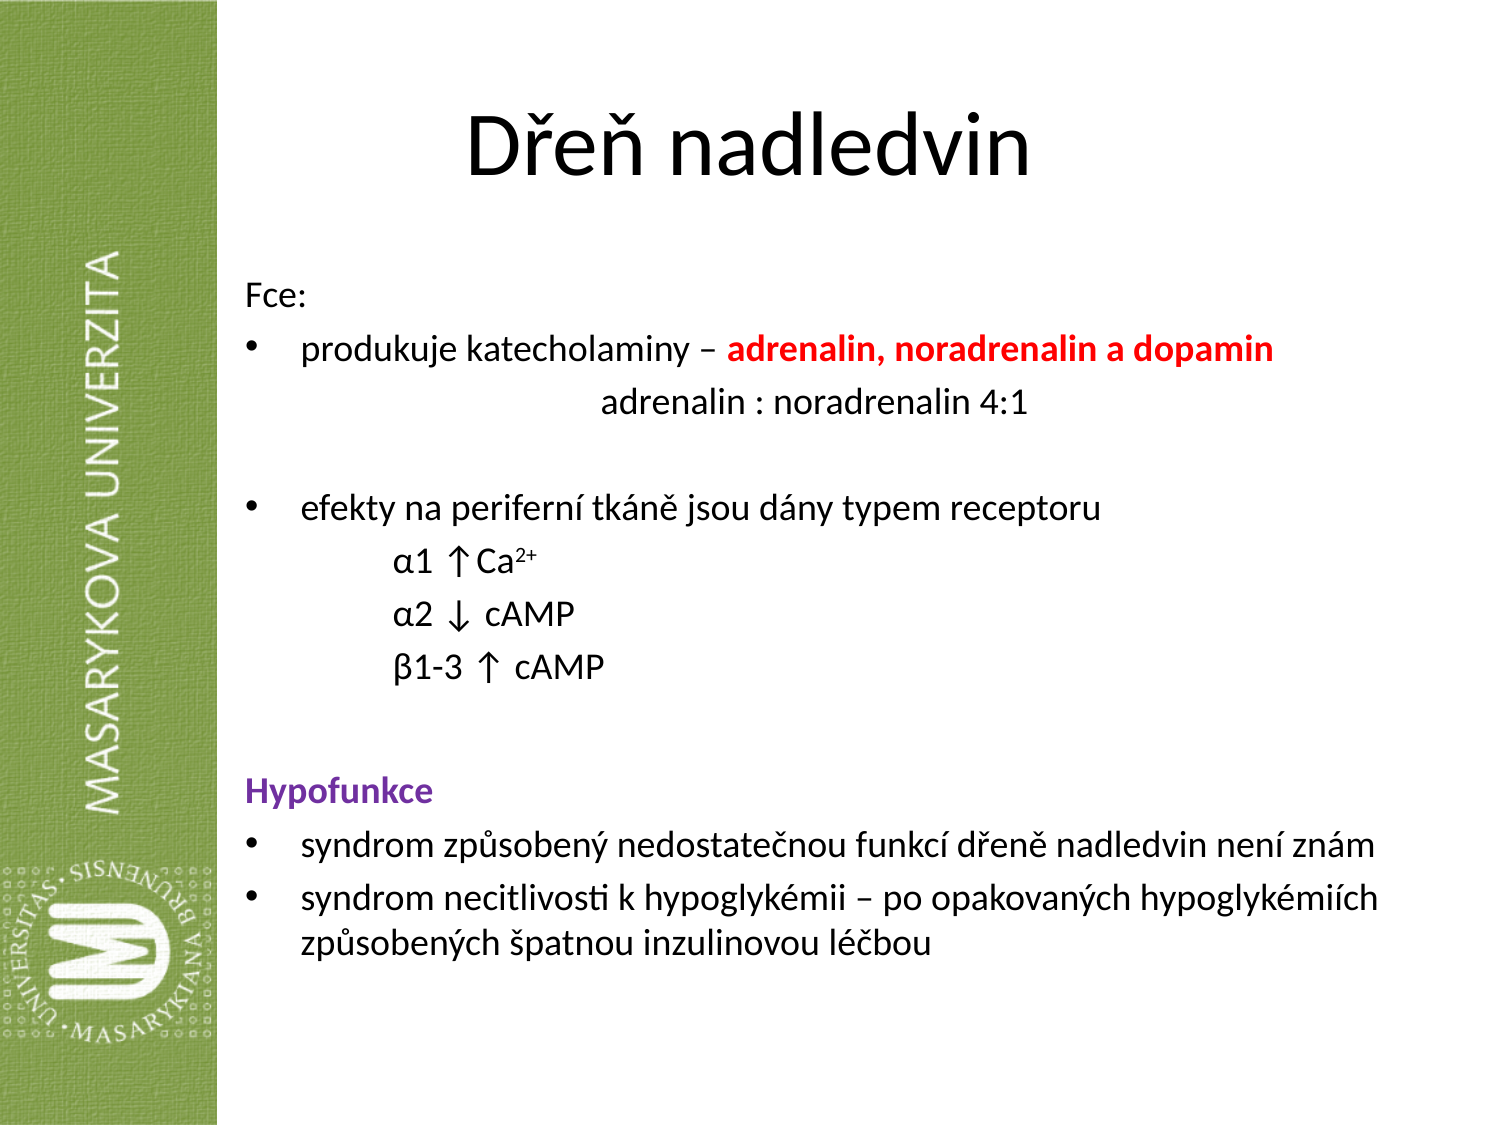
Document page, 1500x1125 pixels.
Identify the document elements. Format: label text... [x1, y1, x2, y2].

title Dřeň nadledvin [217, 45, 1425, 233]
list Fce: produkuje katecholaminy – adrenalin, noradrenalin a dopamin adrenalin : noradrenalin 4:1 efekty na periferní tkáně jsou dány typem receptoru α1 ↑Ca2+ α2 ↓ cAMP β1-3 ↑ cAMP Hypofunkce syndrom způsobený nedostatečnou funkcí dřeně nadledvin není znám syndrom necitlivosti k hypoglykémii – po opakovaných hypoglykémiích způsobených špatnou inzulinovou léčbou [230, 262, 1400, 1024]
picture [0, 453, 672, 673]
